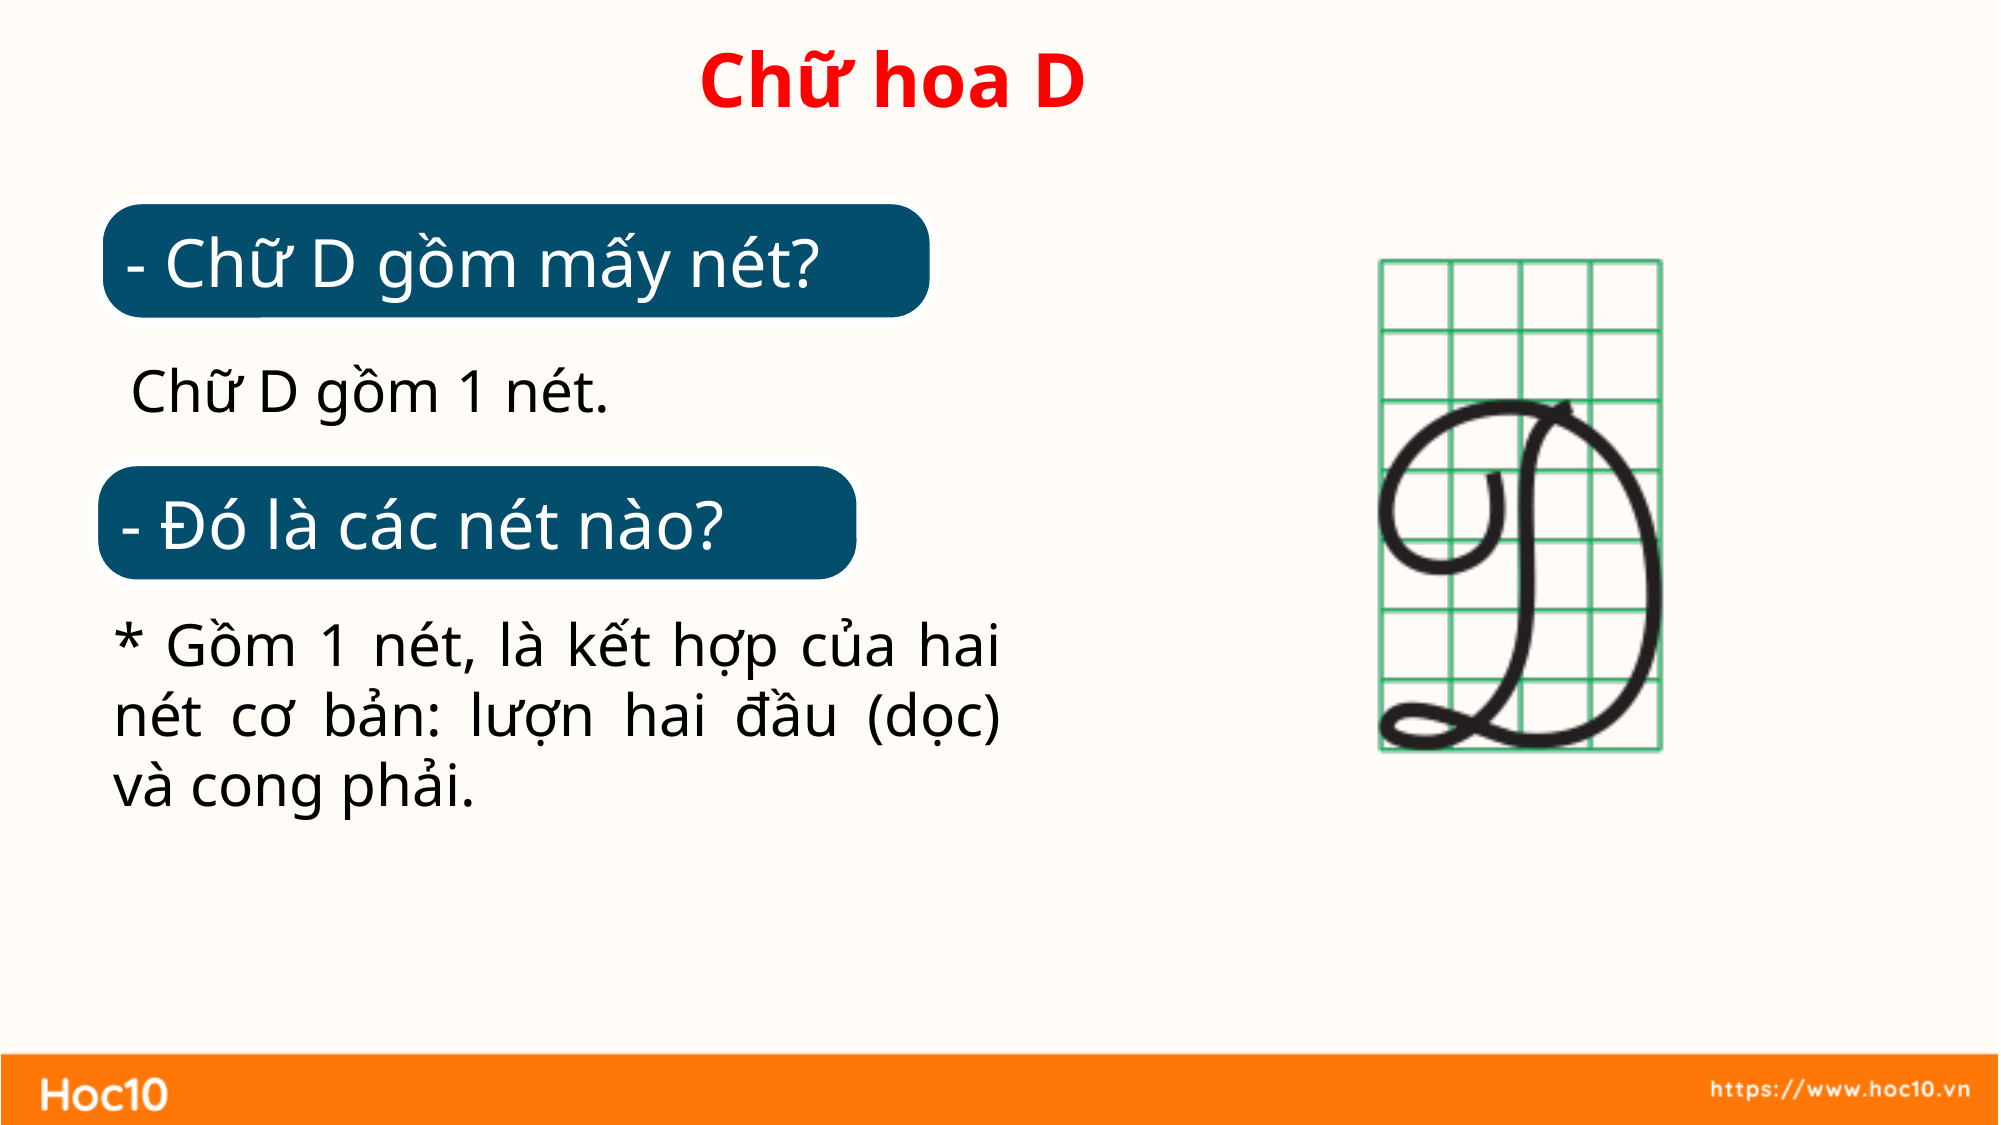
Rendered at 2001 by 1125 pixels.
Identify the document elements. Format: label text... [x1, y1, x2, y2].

text_box Chữ D gồm 1 nét. [115, 347, 884, 502]
text_box - Chữ D gồm mấy nét? [96, 197, 937, 325]
text_box * Gồm 1 nét, là kết hợp của hai nét cơ bản: lượn hai đầu (dọc) và cong phải. [98, 600, 1017, 966]
text_box Chữ hoa D [683, 25, 1176, 131]
picture [1, 0, 1998, 1125]
text_box - Đó là các nét nào? [91, 459, 864, 587]
